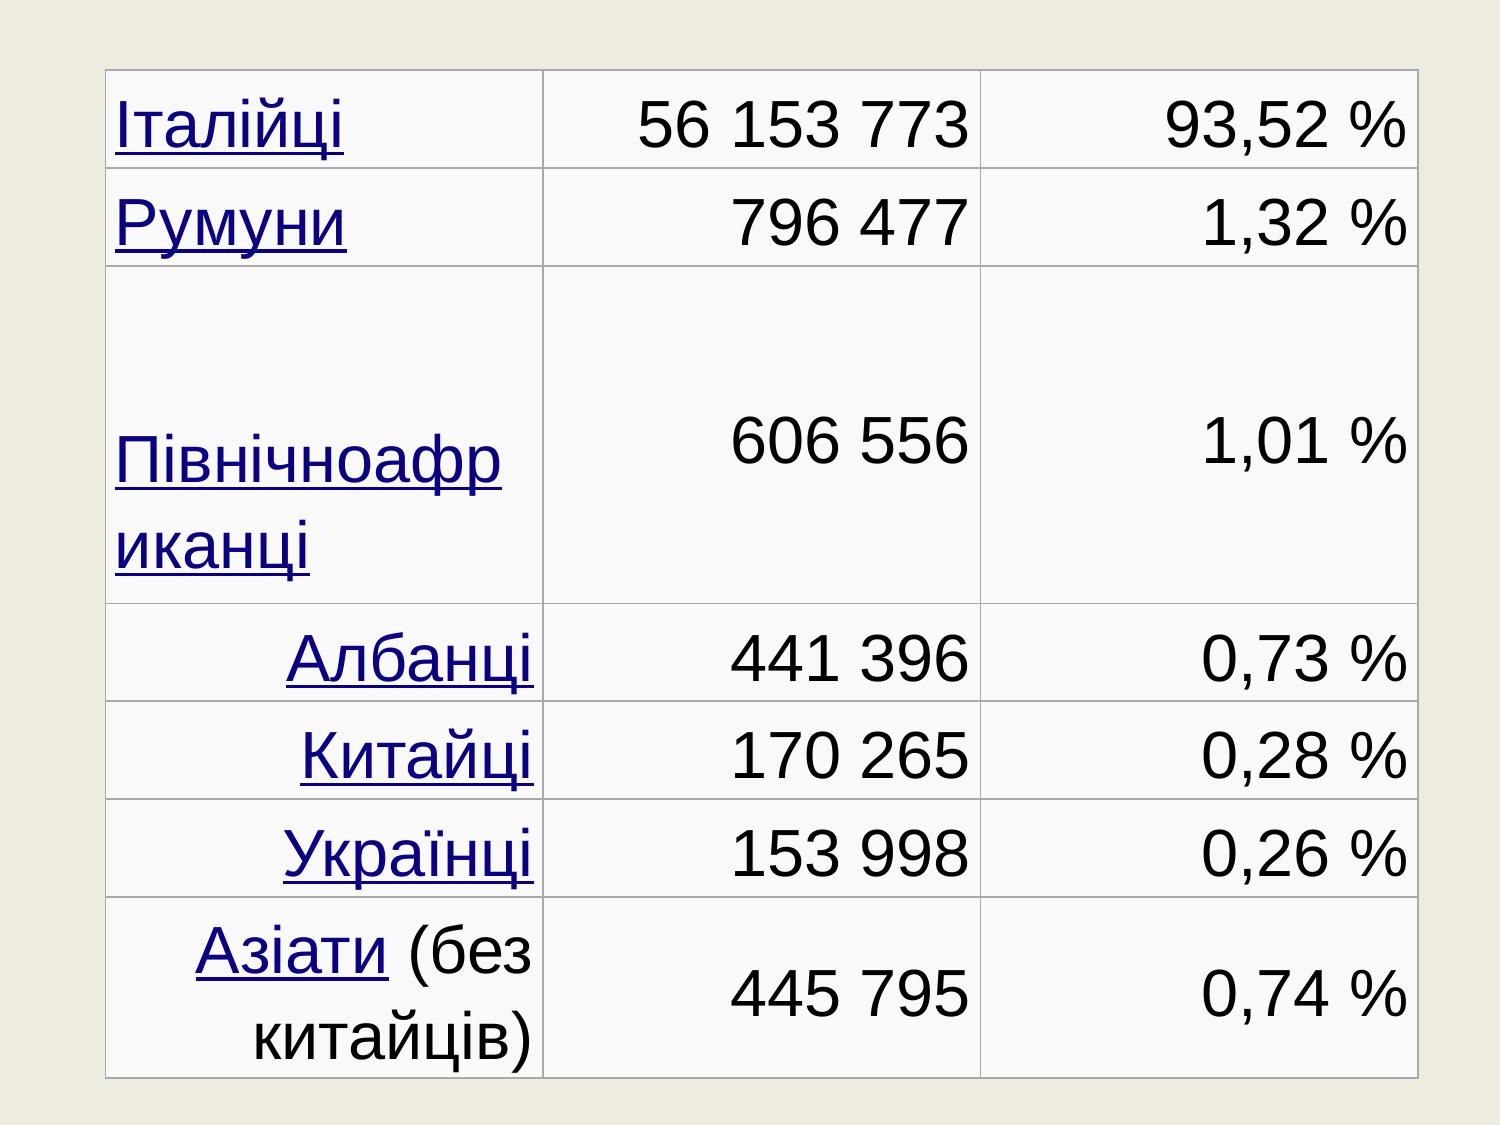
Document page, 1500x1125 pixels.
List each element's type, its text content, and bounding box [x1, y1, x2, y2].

table_cell Китайці [106, 702, 542, 798]
table_cell 0,28 % [981, 702, 1417, 798]
table_cell 0,26 % [981, 800, 1417, 896]
table_cell 170 265 [544, 702, 980, 798]
table_cell 606 556 [544, 267, 980, 603]
table_cell 441 396 [544, 604, 980, 700]
table_cell Північноафриканці [106, 267, 542, 603]
table_cell Албанці [106, 604, 542, 700]
table_header 56 153 773 [544, 71, 980, 167]
table_cell Румуни [106, 169, 542, 265]
table_cell 445 795 [544, 898, 980, 1077]
table_cell Українці [106, 800, 542, 896]
table_header 93,52 % [981, 71, 1417, 167]
table_cell Азіати (без китайців) [106, 898, 542, 1077]
table_cell 153 998 [544, 800, 980, 896]
table_cell 796 477 [544, 169, 980, 265]
table_header Італійці [106, 71, 542, 167]
table_cell 1,32 % [981, 169, 1417, 265]
table_cell 0,74 % [981, 898, 1417, 1077]
table_cell 1,01 % [981, 267, 1417, 603]
table_cell 0,73 % [981, 604, 1417, 700]
